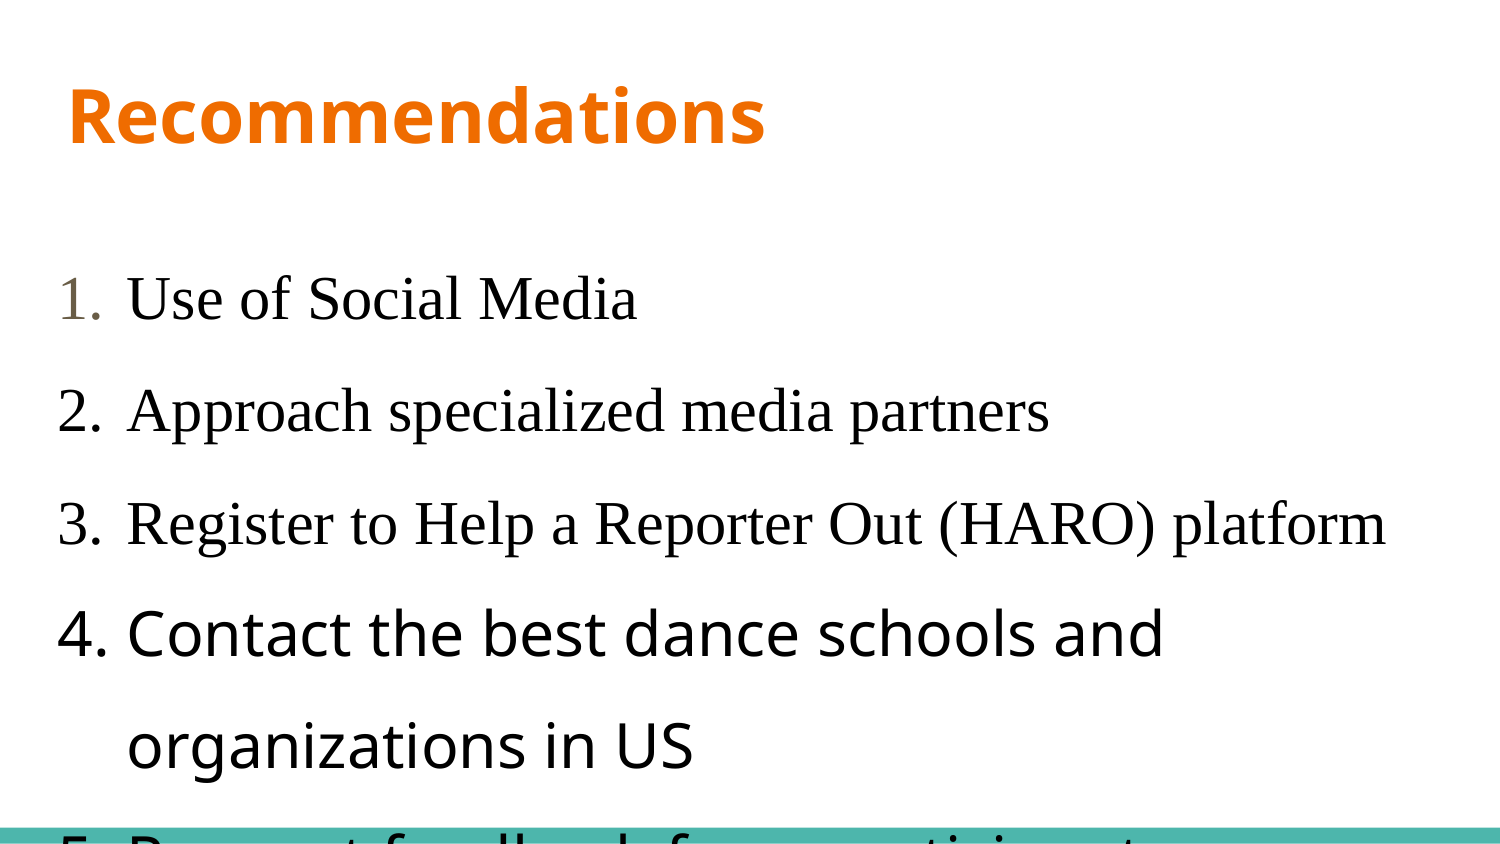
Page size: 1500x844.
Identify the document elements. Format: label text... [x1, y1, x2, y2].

title Recommendations [51, 53, 1449, 170]
list Use of Social Media Approach specialized media partners Register to Help a Reporter Out (HARO) platform Contact the best dance schools and organizations in US Request feedback from participants [36, 204, 1435, 832]
